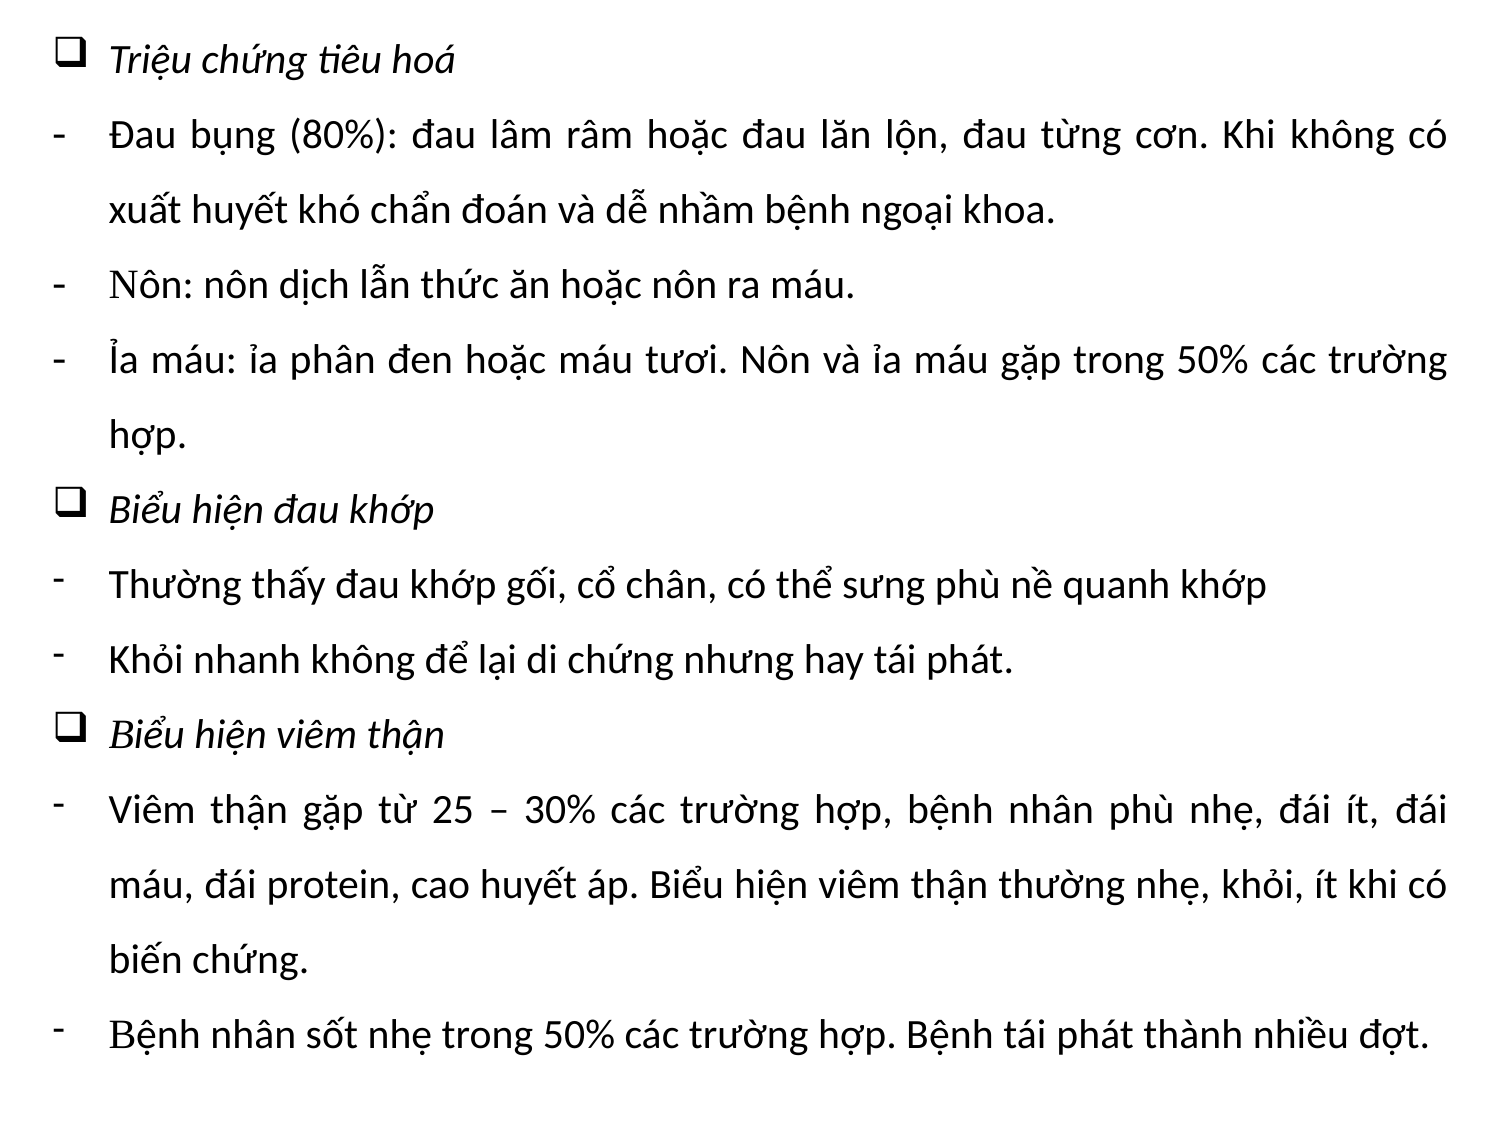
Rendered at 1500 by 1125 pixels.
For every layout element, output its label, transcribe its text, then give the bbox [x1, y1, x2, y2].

text_box Triệu chứng tiêu hoá Đau bụng (80%): đau lâm râm hoặc đau lăn lộn, đau từng cơn. Khi không có xuất huyết khó chẩn đoán và dễ nhầm bệnh ngoại khoa. Nôn: nôn dịch lẫn thức ăn hoặc nôn ra máu. Ỉa máu: ỉa phân đen hoặc máu tươi. Nôn và ỉa máu gặp trong 50% các trường hợp. Biểu hiện đau khớp Thường thấy đau khớp gối, cổ chân, có thể sưng phù nề quanh khớp Khỏi nhanh không để lại di chứng nhưng hay tái phát. Biểu hiện viêm thận Viêm thận gặp từ 25 – 30% các trường hợp, bệnh nhân phù nhẹ, đái ít, đái máu, đái protein, cao huyết áp. Biểu hiện viêm thận thường nhẹ, khỏi, ít khi có biến chứng. Bệnh nhân sốt nhẹ trong 50% các trường hợp. Bệnh tái phát thành nhiều đợt. [37, 0, 1463, 1125]
